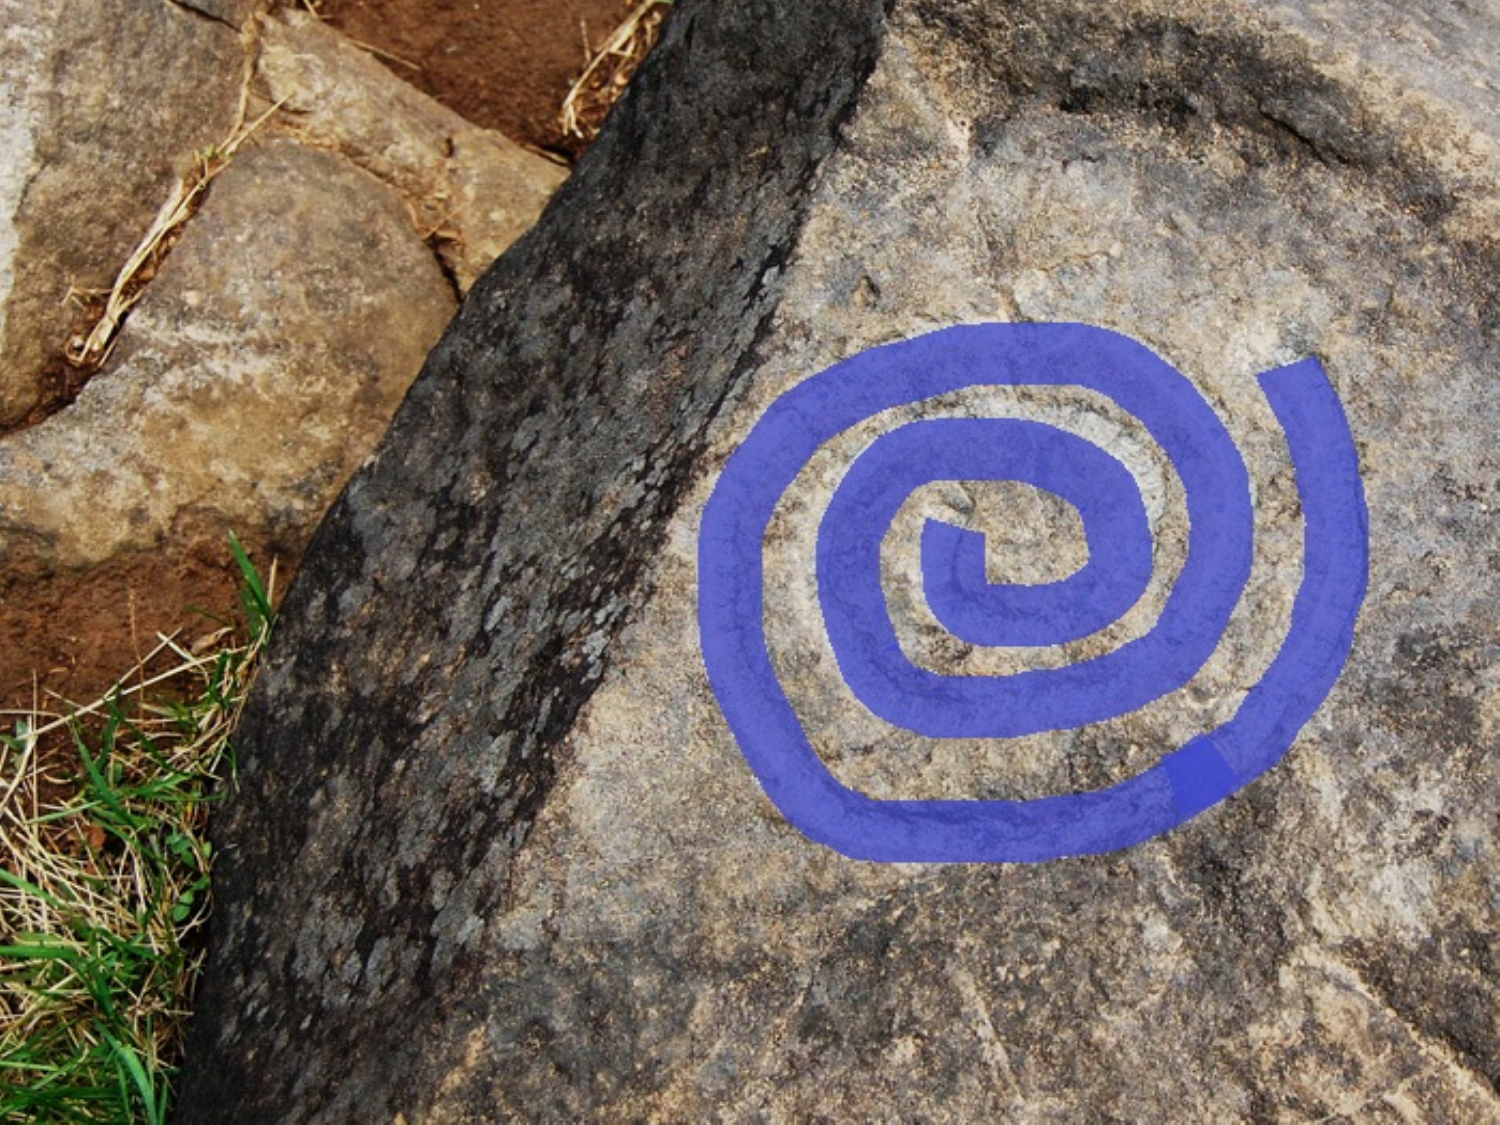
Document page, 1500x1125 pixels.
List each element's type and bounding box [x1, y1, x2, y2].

list [0, 0, 1500, 1125]
